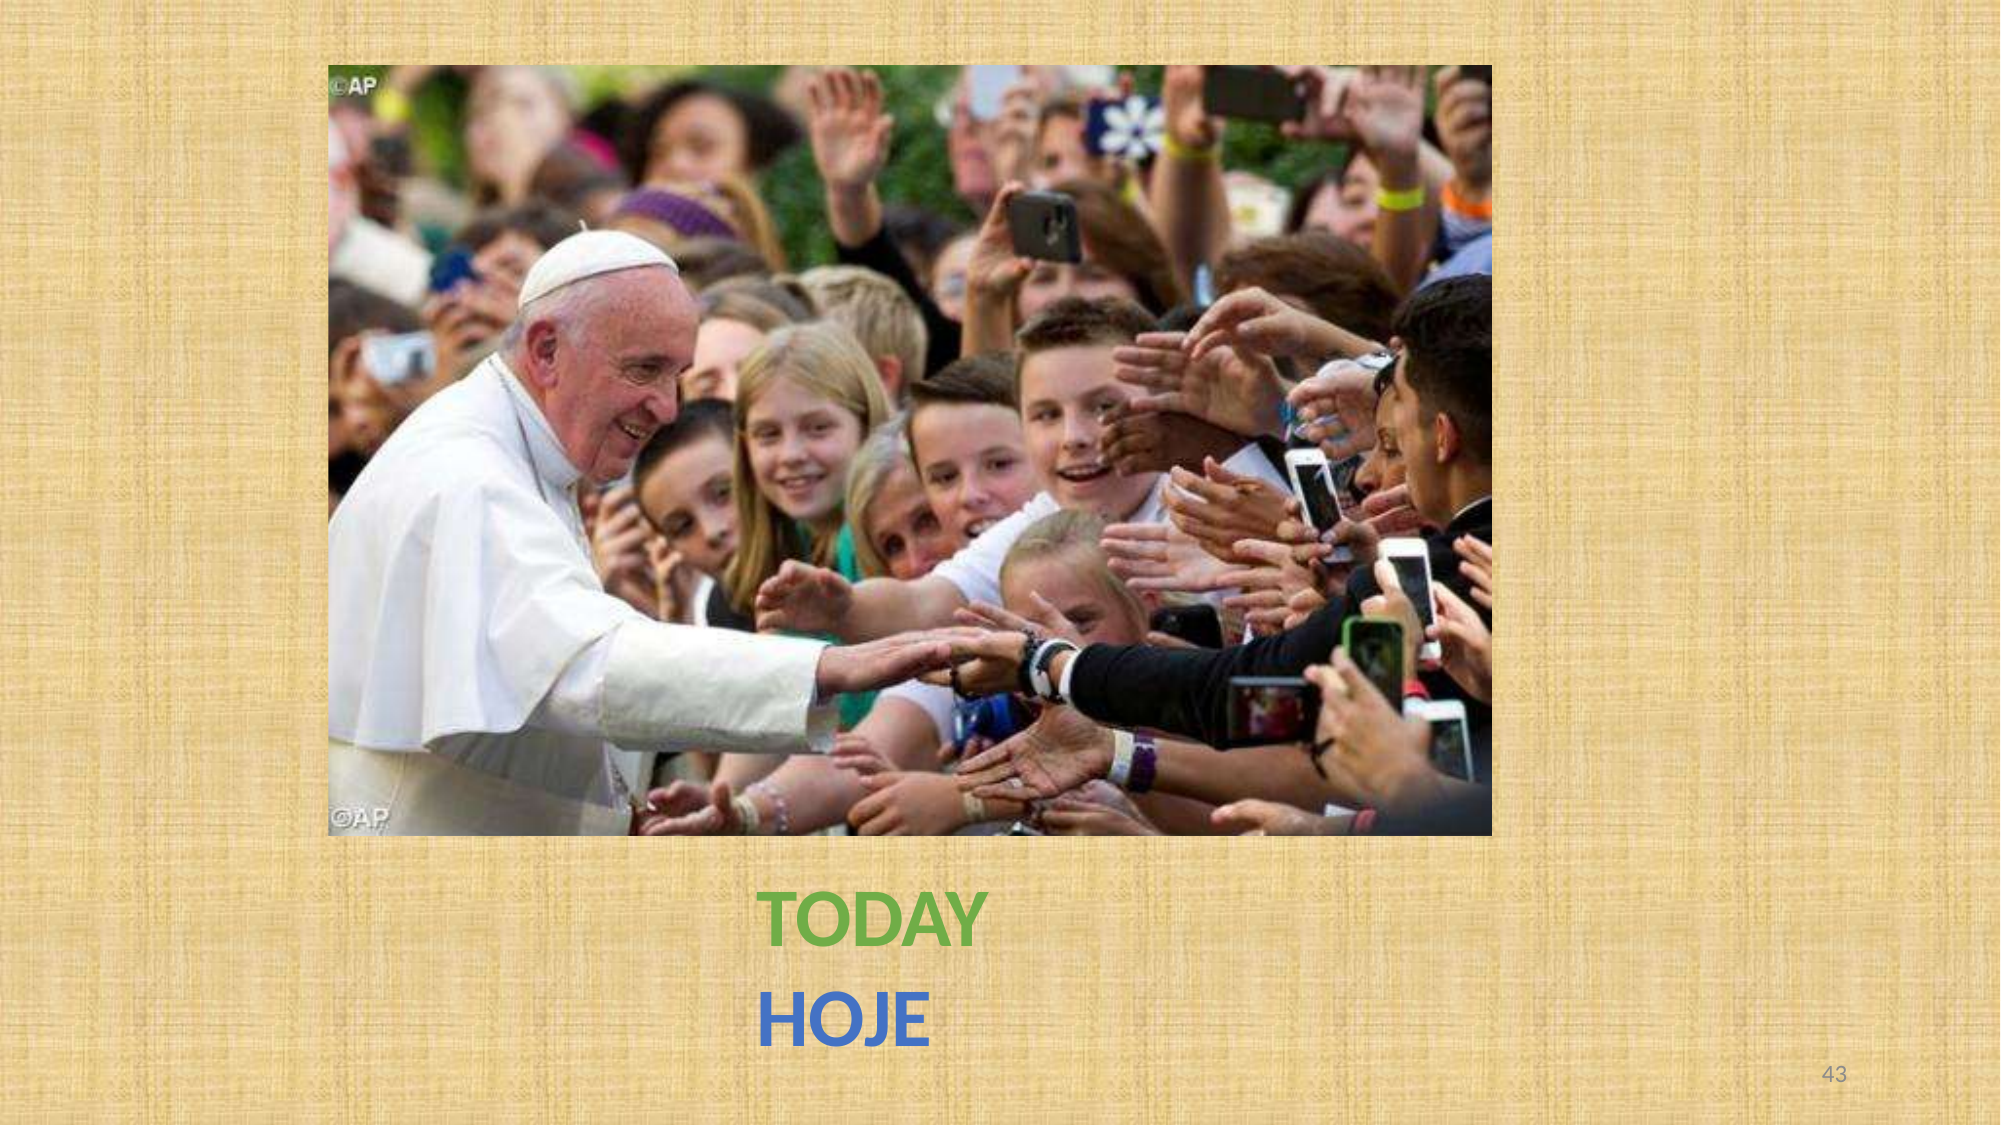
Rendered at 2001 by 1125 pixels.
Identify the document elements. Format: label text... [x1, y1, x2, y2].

text_box TODAY HOJE [741, 855, 1638, 1071]
slide_number 43 [1412, 1042, 1863, 1103]
picture [0, 0, 2001, 1125]
